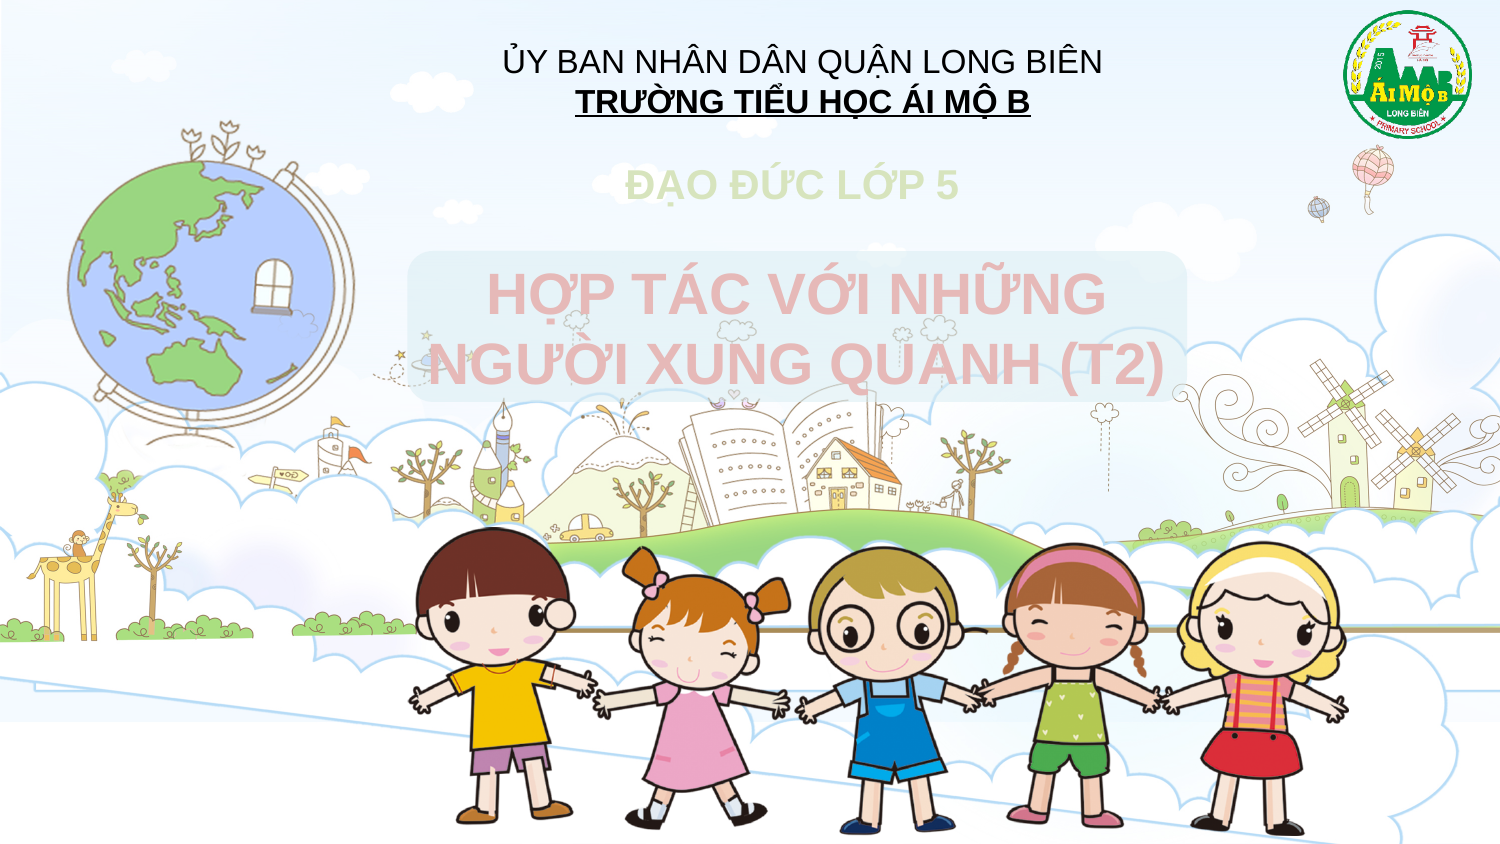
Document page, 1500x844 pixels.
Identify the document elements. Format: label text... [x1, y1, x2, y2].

text_box ỦY BAN NHÂN DÂN QUẬN LONG BIÊN TRƯỜNG TIỂU HỌC ÁI MỘ B [490, 34, 1116, 126]
picture [1343, 10, 1472, 139]
picture [407, 527, 1349, 836]
table_cell 4 [0, 0, 1500, 844]
text_box ĐẠO ĐỨC LỚP 5 [614, 161, 993, 205]
text_box HỢP TÁC VỚI NHỮNG NGƯỜI XUNG QUANH (T2) [407, 250, 1188, 402]
